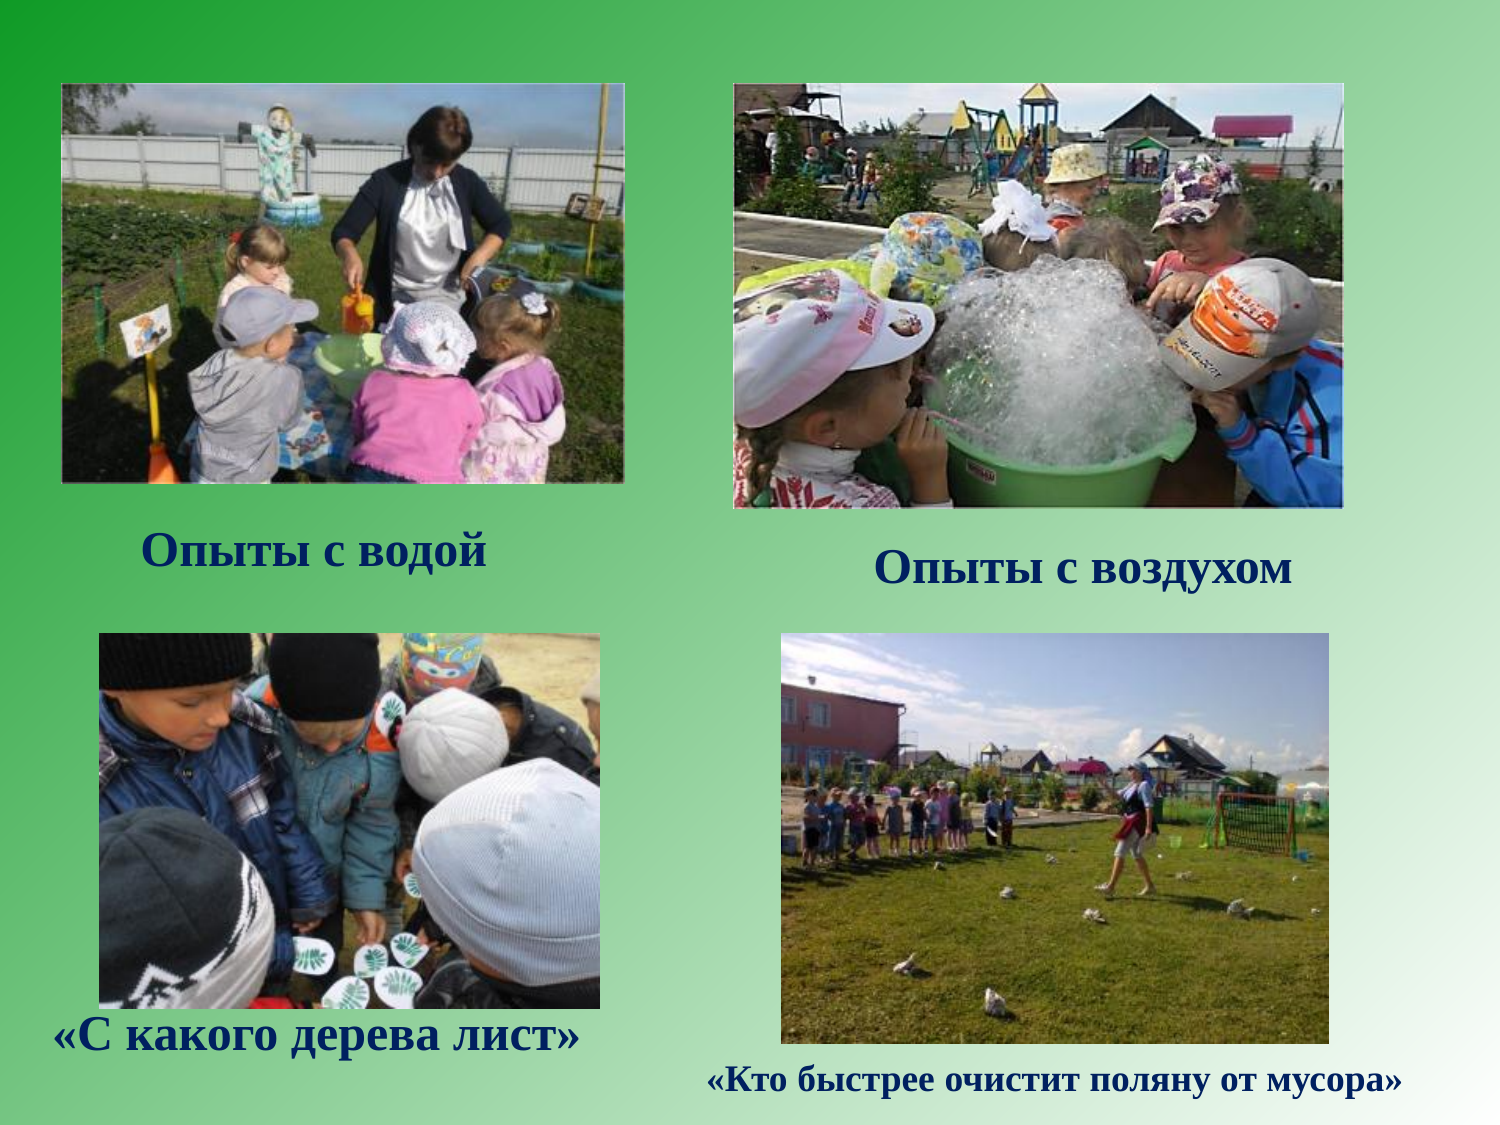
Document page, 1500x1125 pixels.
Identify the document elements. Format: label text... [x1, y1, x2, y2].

picture [780, 633, 1329, 1045]
picture [61, 83, 625, 484]
text_box Опыты с водой [125, 508, 515, 584]
picture [99, 633, 600, 1009]
text_box «С какого дерева лист» [37, 993, 603, 1068]
picture [733, 83, 1344, 509]
text_box Опыты с воздухом [858, 525, 1309, 601]
text_box «Кто быстрее очистит поляну от мусора» [691, 1046, 1419, 1107]
